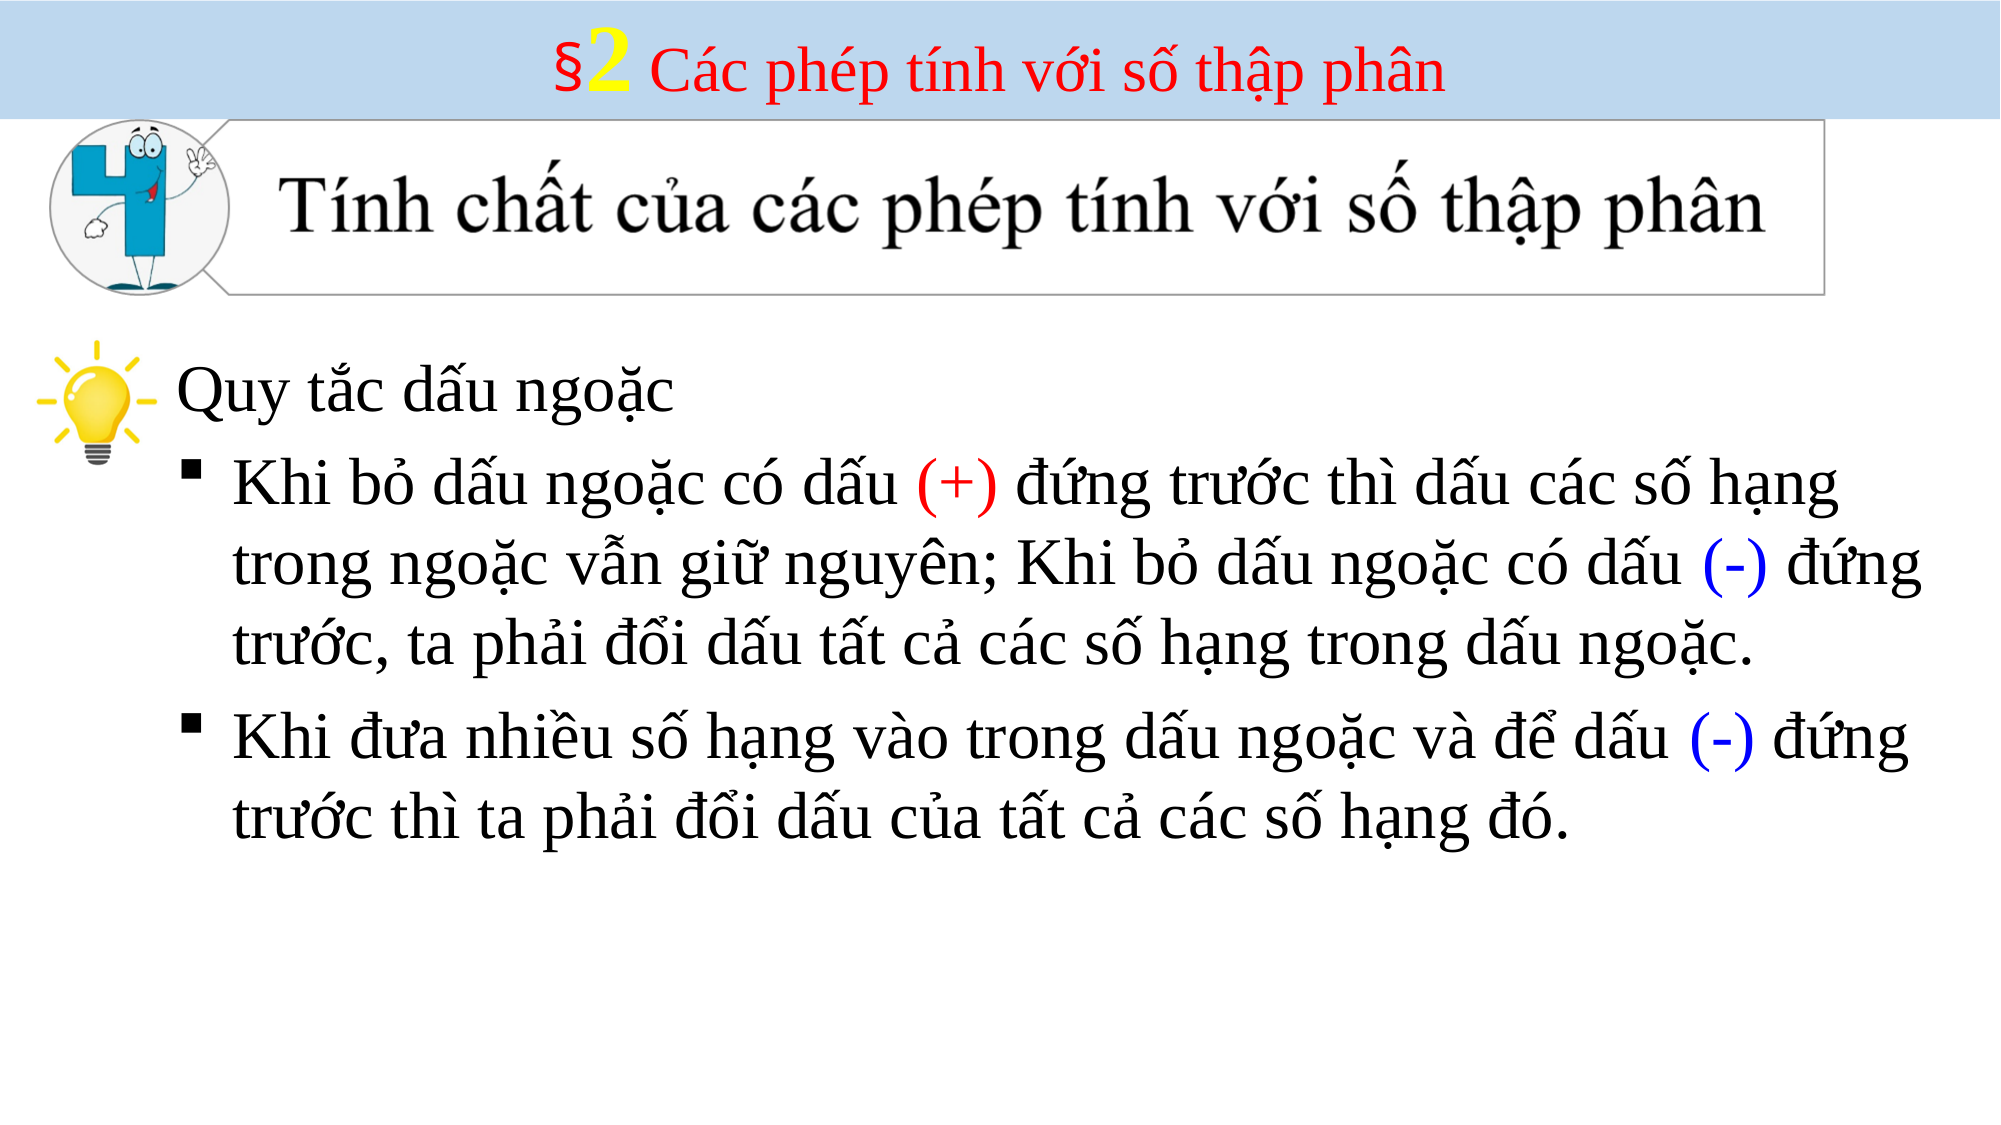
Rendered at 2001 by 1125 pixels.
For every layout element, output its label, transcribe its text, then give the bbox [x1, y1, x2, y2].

picture [49, 119, 1826, 300]
picture [30, 336, 161, 474]
text_box Quy tắc dấu ngoặc Khi bỏ dấu ngoặc có dấu (+) đứng trước thì dấu các số hạng trong ngoặc vẫn giữ nguyên; Khi bỏ dấu ngoặc có dấu (-) đứng trước, ta phải đổi dấu tất cả các số hạng trong dấu ngoặc. Khi đưa nhiều số hạng vào trong dấu ngoặc và để dấu (-) đứng trước thì ta phải đổi dấu của tất cả các số hạng đó. [161, 336, 1970, 997]
